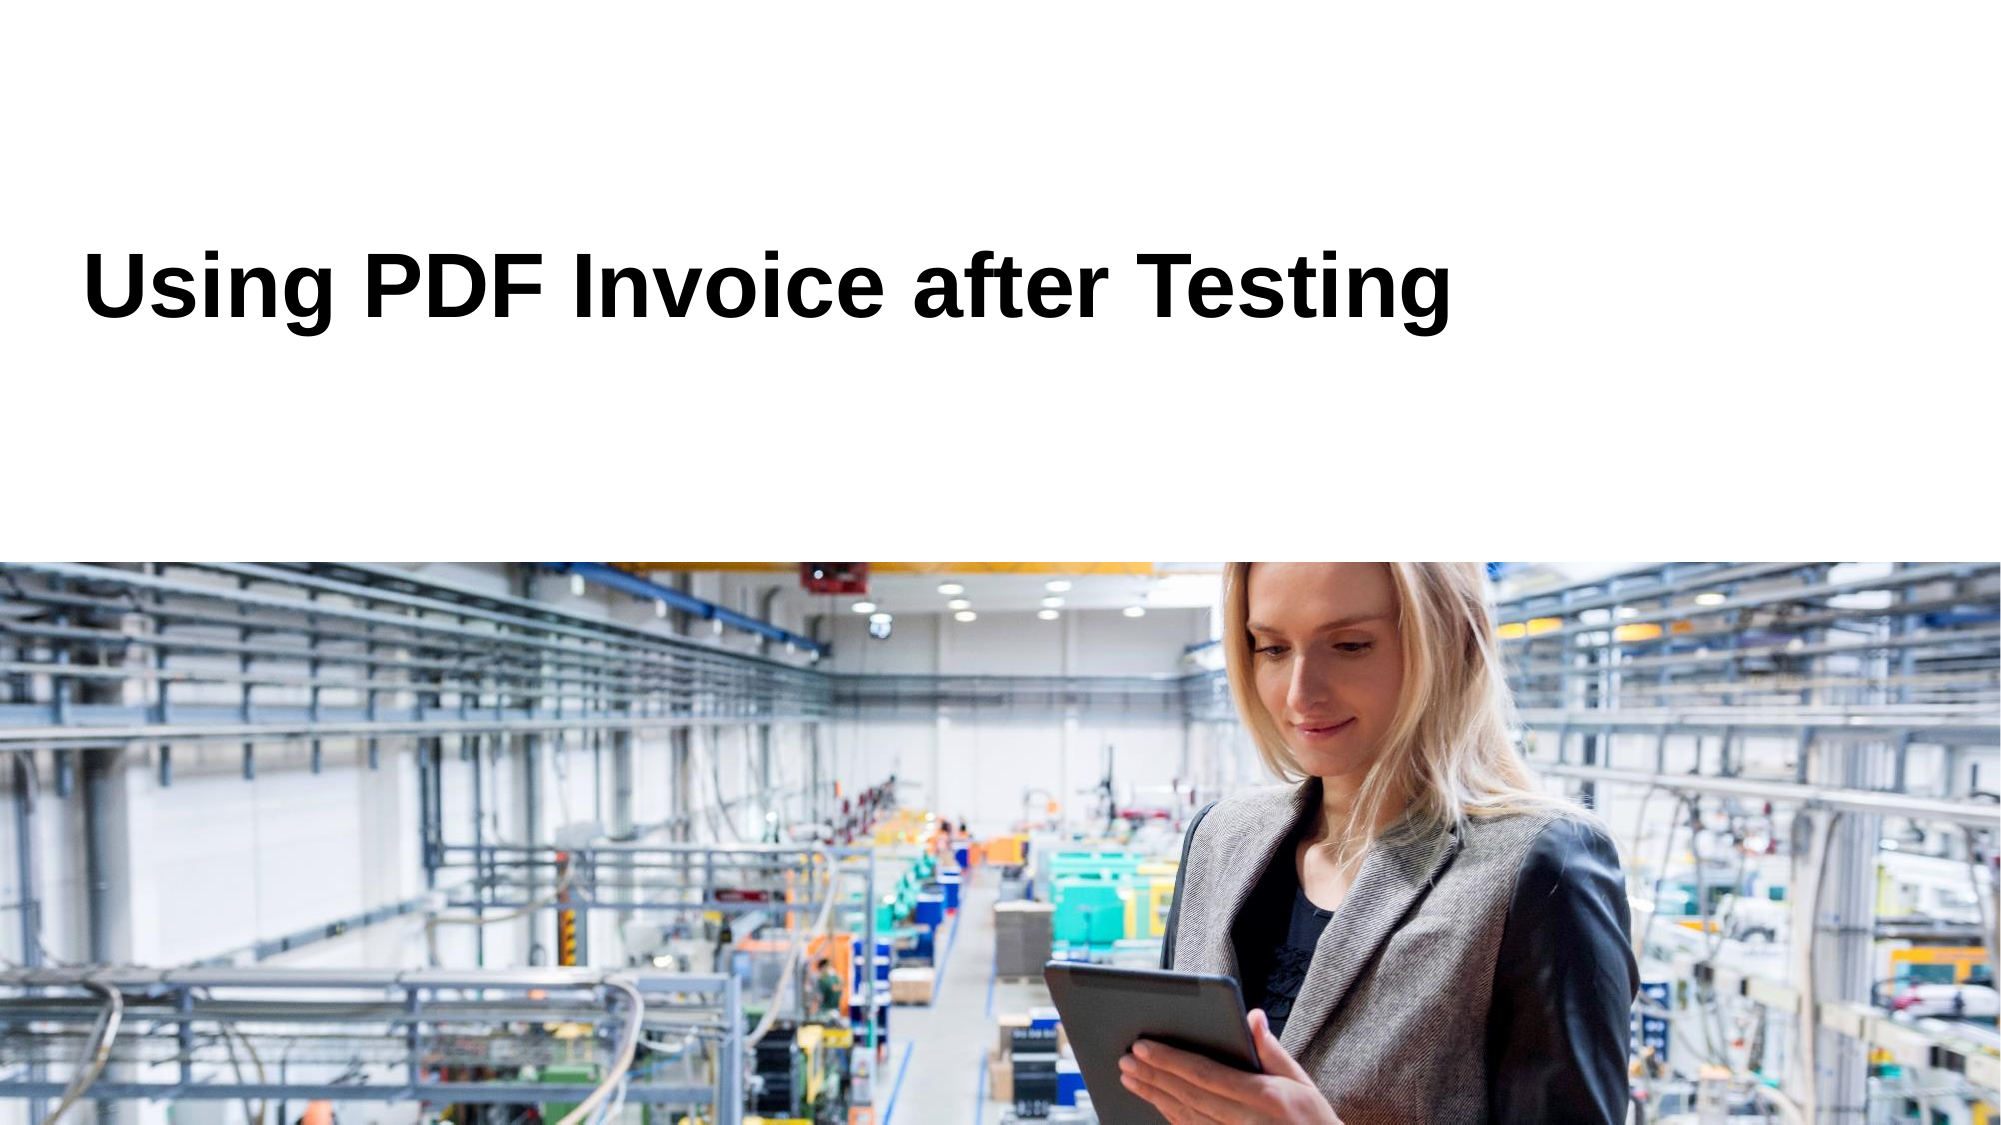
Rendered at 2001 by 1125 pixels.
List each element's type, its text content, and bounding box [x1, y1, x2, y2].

picture [0, 561, 2001, 1125]
title Using PDF Invoice after Testing [82, 225, 1918, 337]
